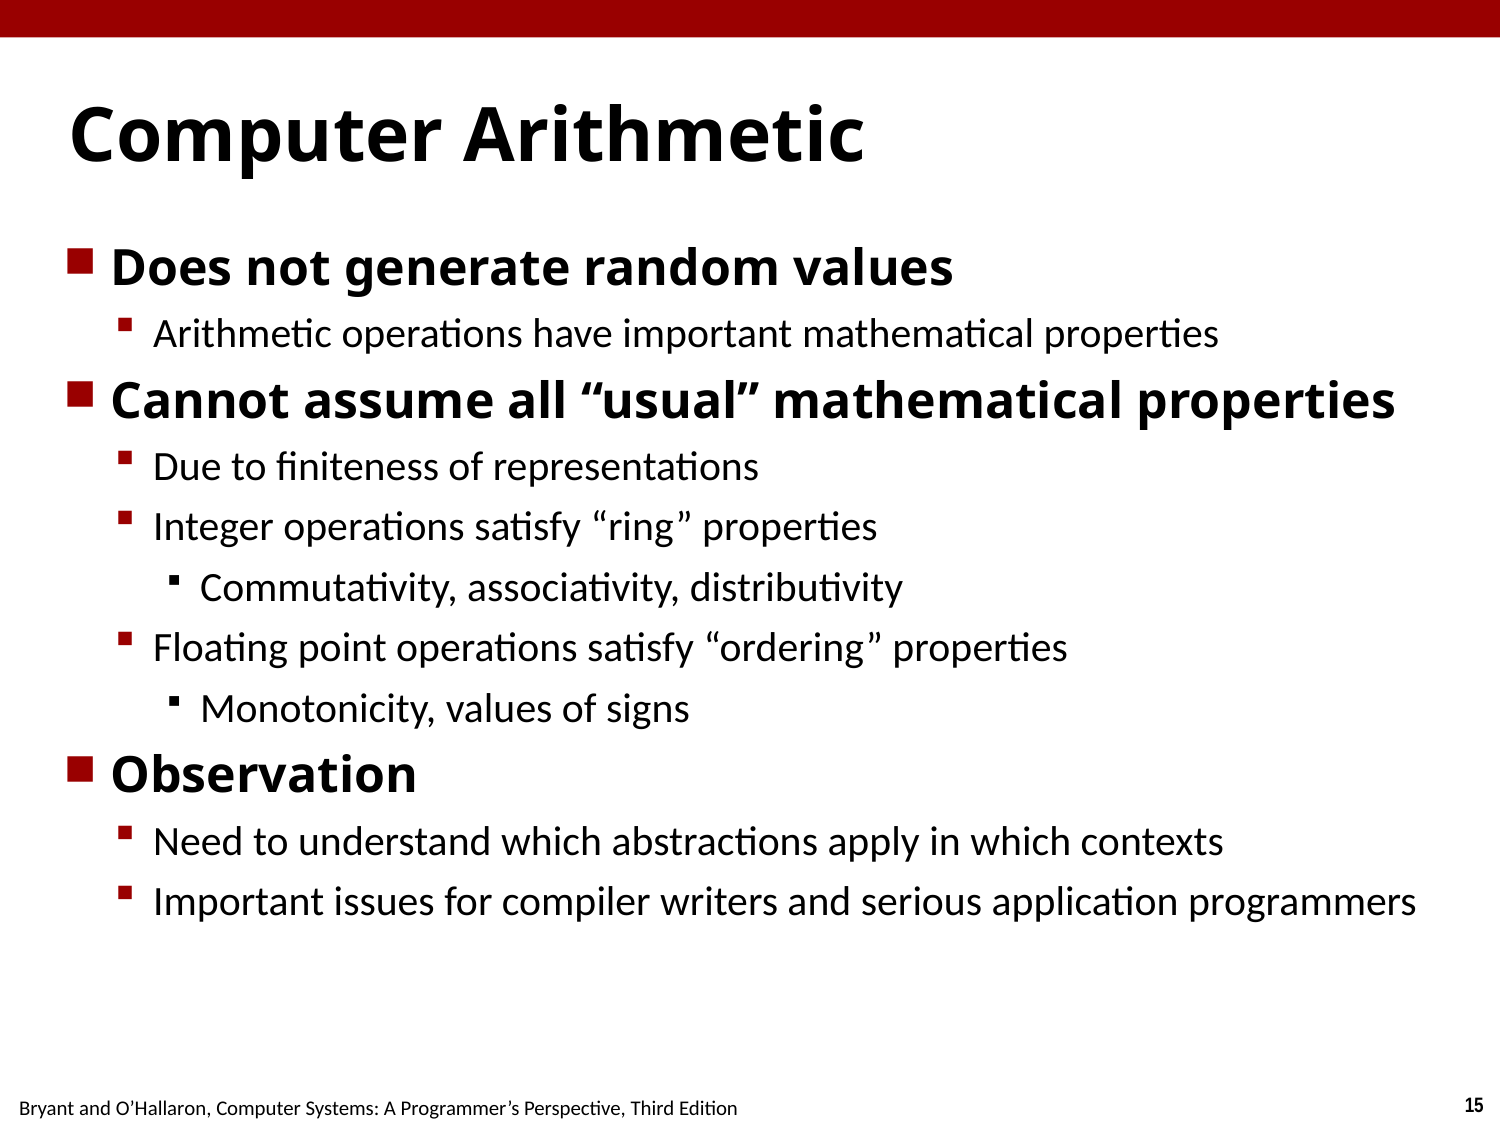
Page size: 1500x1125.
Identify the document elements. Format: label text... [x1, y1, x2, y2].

text_box [0, 0, 1500, 38]
list Does not generate random values Arithmetic operations have important mathematical properties Cannot assume all “usual” mathematical properties Due to finiteness of representations Integer operations satisfy “ring” properties Commutativity, associativity, distributivity Floating point operations satisfy “ordering” properties Monotonicity, values of signs Observation Need to understand which abstractions apply in which contexts Important issues for compiler writers and serious application programmers [62, 228, 1438, 1122]
title Computer Arithmetic [62, 41, 1438, 222]
